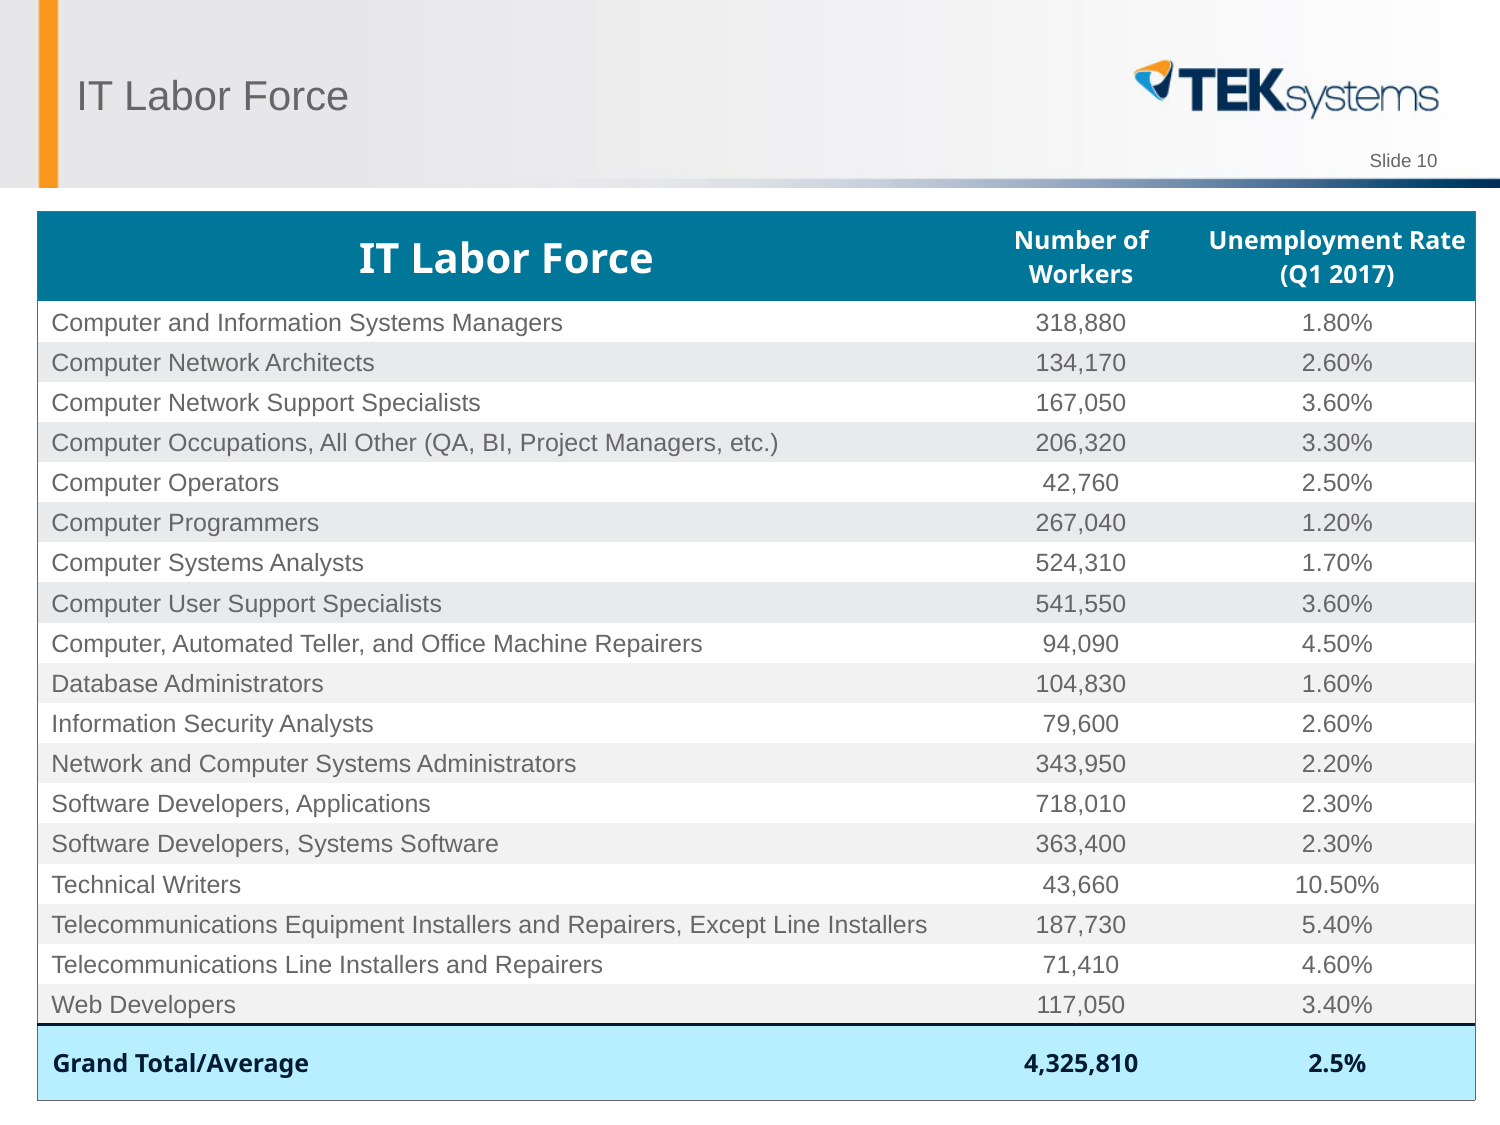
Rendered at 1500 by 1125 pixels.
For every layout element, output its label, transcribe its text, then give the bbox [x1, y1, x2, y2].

picture [0, 0, 76, 188]
table_cell Software Developers, Systems Software [38, 823, 962, 864]
table_header Number of Workers [962, 212, 1200, 301]
table_cell 1.60% [1200, 663, 1475, 703]
table_cell 1.70% [1200, 542, 1475, 582]
table_cell 5.40% [1200, 904, 1475, 944]
table_cell 3.30% [1200, 422, 1475, 462]
table_cell 79,600 [962, 703, 1200, 743]
table_cell Computer Programmers [38, 502, 962, 542]
table_cell 4.50% [1200, 623, 1475, 663]
table_cell Computer Network Architects [38, 342, 962, 382]
table_cell 4,325,810 [962, 1026, 1200, 1100]
table_cell 2.5% [1200, 1026, 1475, 1100]
table_cell Database Administrators [38, 663, 962, 703]
table_cell 1.80% [1200, 301, 1475, 342]
table_cell Computer Systems Analysts [38, 542, 962, 582]
table_cell Telecommunications Line Installers and Repairers [38, 944, 962, 984]
table_cell Information Security Analysts [38, 703, 962, 743]
table_cell 3.60% [1200, 382, 1475, 422]
table_cell 2.60% [1200, 703, 1475, 743]
table_cell 187,730 [962, 904, 1200, 944]
table_cell 363,400 [962, 823, 1200, 864]
table_cell Computer, Automated Teller, and Office Machine Repairers [38, 623, 962, 663]
picture [1105, 0, 1500, 188]
table_cell Software Developers, Applications [38, 783, 962, 823]
table_cell 1.20% [1200, 502, 1475, 542]
table_cell Telecommunications Equipment Installers and Repairers, Except Line Installers [38, 904, 962, 944]
title IT Labor Force [76, 0, 1105, 188]
table_cell Web Developers [38, 984, 962, 1023]
table_cell 104,830 [962, 663, 1200, 703]
table_cell 3.40% [1200, 984, 1475, 1023]
table_cell Computer and Information Systems Managers [38, 301, 962, 342]
table_cell 10.50% [1200, 864, 1475, 904]
table_cell 94,090 [962, 623, 1200, 663]
table_cell Network and Computer Systems Administrators [38, 743, 962, 783]
table_cell 343,950 [962, 743, 1200, 783]
table_cell 2.20% [1200, 743, 1475, 783]
table_cell 2.30% [1200, 823, 1475, 864]
table_cell 71,410 [962, 944, 1200, 984]
table_cell 524,310 [962, 542, 1200, 582]
table_cell 42,760 [962, 462, 1200, 502]
table_cell 167,050 [962, 382, 1200, 422]
table_cell 4.60% [1200, 944, 1475, 984]
table_cell 3.60% [1200, 582, 1475, 623]
table_cell 43,660 [962, 864, 1200, 904]
table_cell Grand Total/Average [38, 1026, 962, 1100]
table_header Unemployment Rate (Q1 2017) [1200, 212, 1475, 301]
table_cell 2.30% [1200, 783, 1475, 823]
table_cell 117,050 [962, 984, 1200, 1023]
table_cell Technical Writers [38, 864, 962, 904]
table_cell 541,550 [962, 582, 1200, 623]
table_cell 318,880 [962, 301, 1200, 342]
table_cell Computer Occupations, All Other (QA, BI, Project Managers, etc.) [38, 422, 962, 462]
table_cell 206,320 [962, 422, 1200, 462]
table_cell Computer User Support Specialists [38, 582, 962, 623]
table_cell 2.60% [1200, 342, 1475, 382]
table_cell 2.50% [1200, 462, 1475, 502]
table_header IT Labor Force [38, 212, 962, 301]
table_cell 134,170 [962, 342, 1200, 382]
table_cell Computer Network Support Specialists [38, 382, 962, 422]
table_cell 718,010 [962, 783, 1200, 823]
table_cell Computer Operators [38, 462, 962, 502]
table_cell 267,040 [962, 502, 1200, 542]
